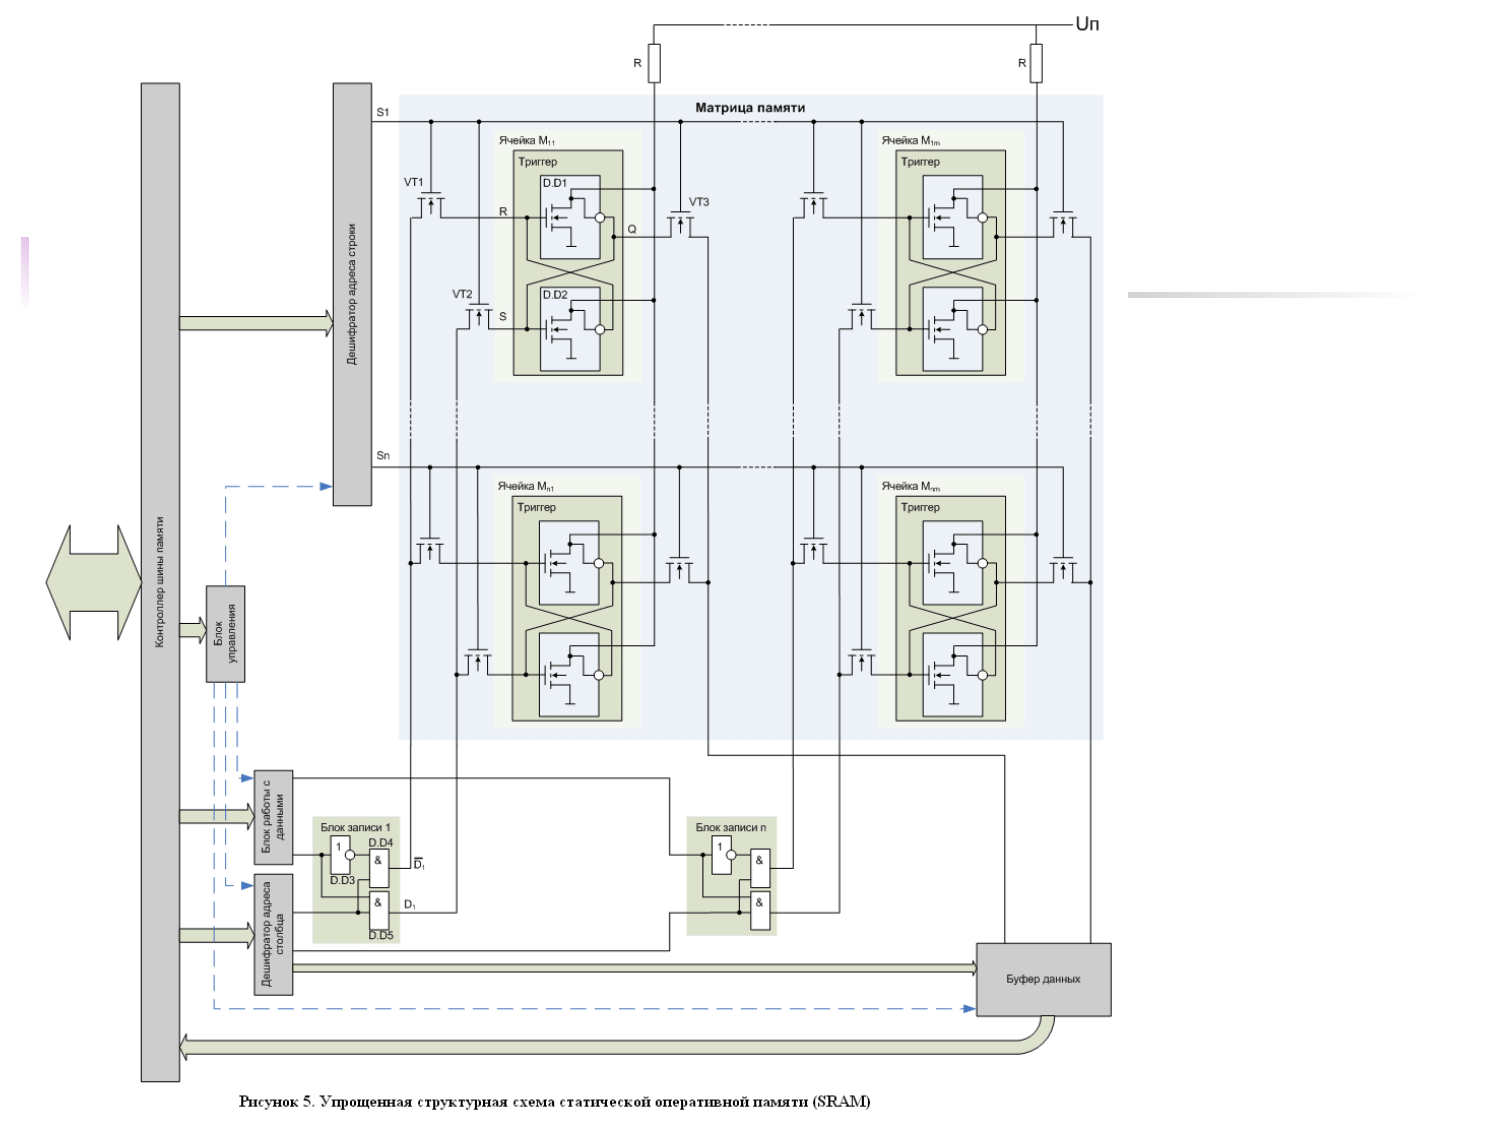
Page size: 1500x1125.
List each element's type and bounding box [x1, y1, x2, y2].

picture [29, 0, 1129, 1125]
